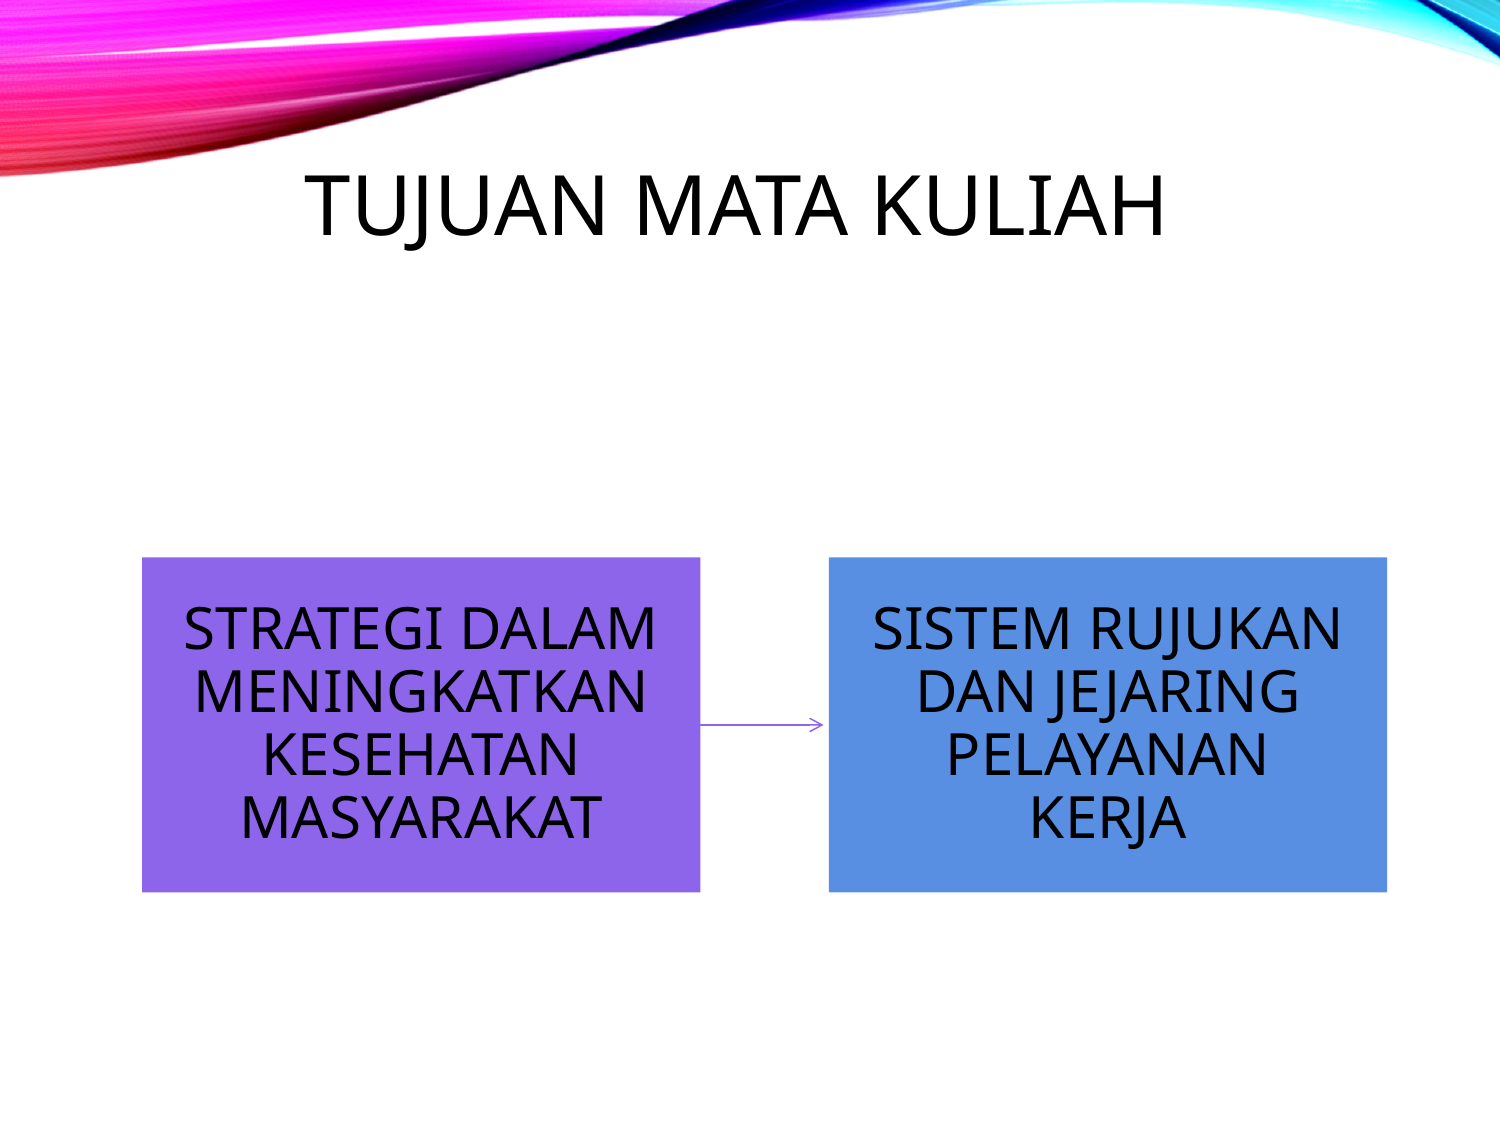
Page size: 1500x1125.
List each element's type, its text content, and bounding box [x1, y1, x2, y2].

picture [0, 0, 1500, 178]
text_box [141, 374, 1388, 1076]
title TUJUAN MATA KULIAH [99, 99, 1375, 317]
